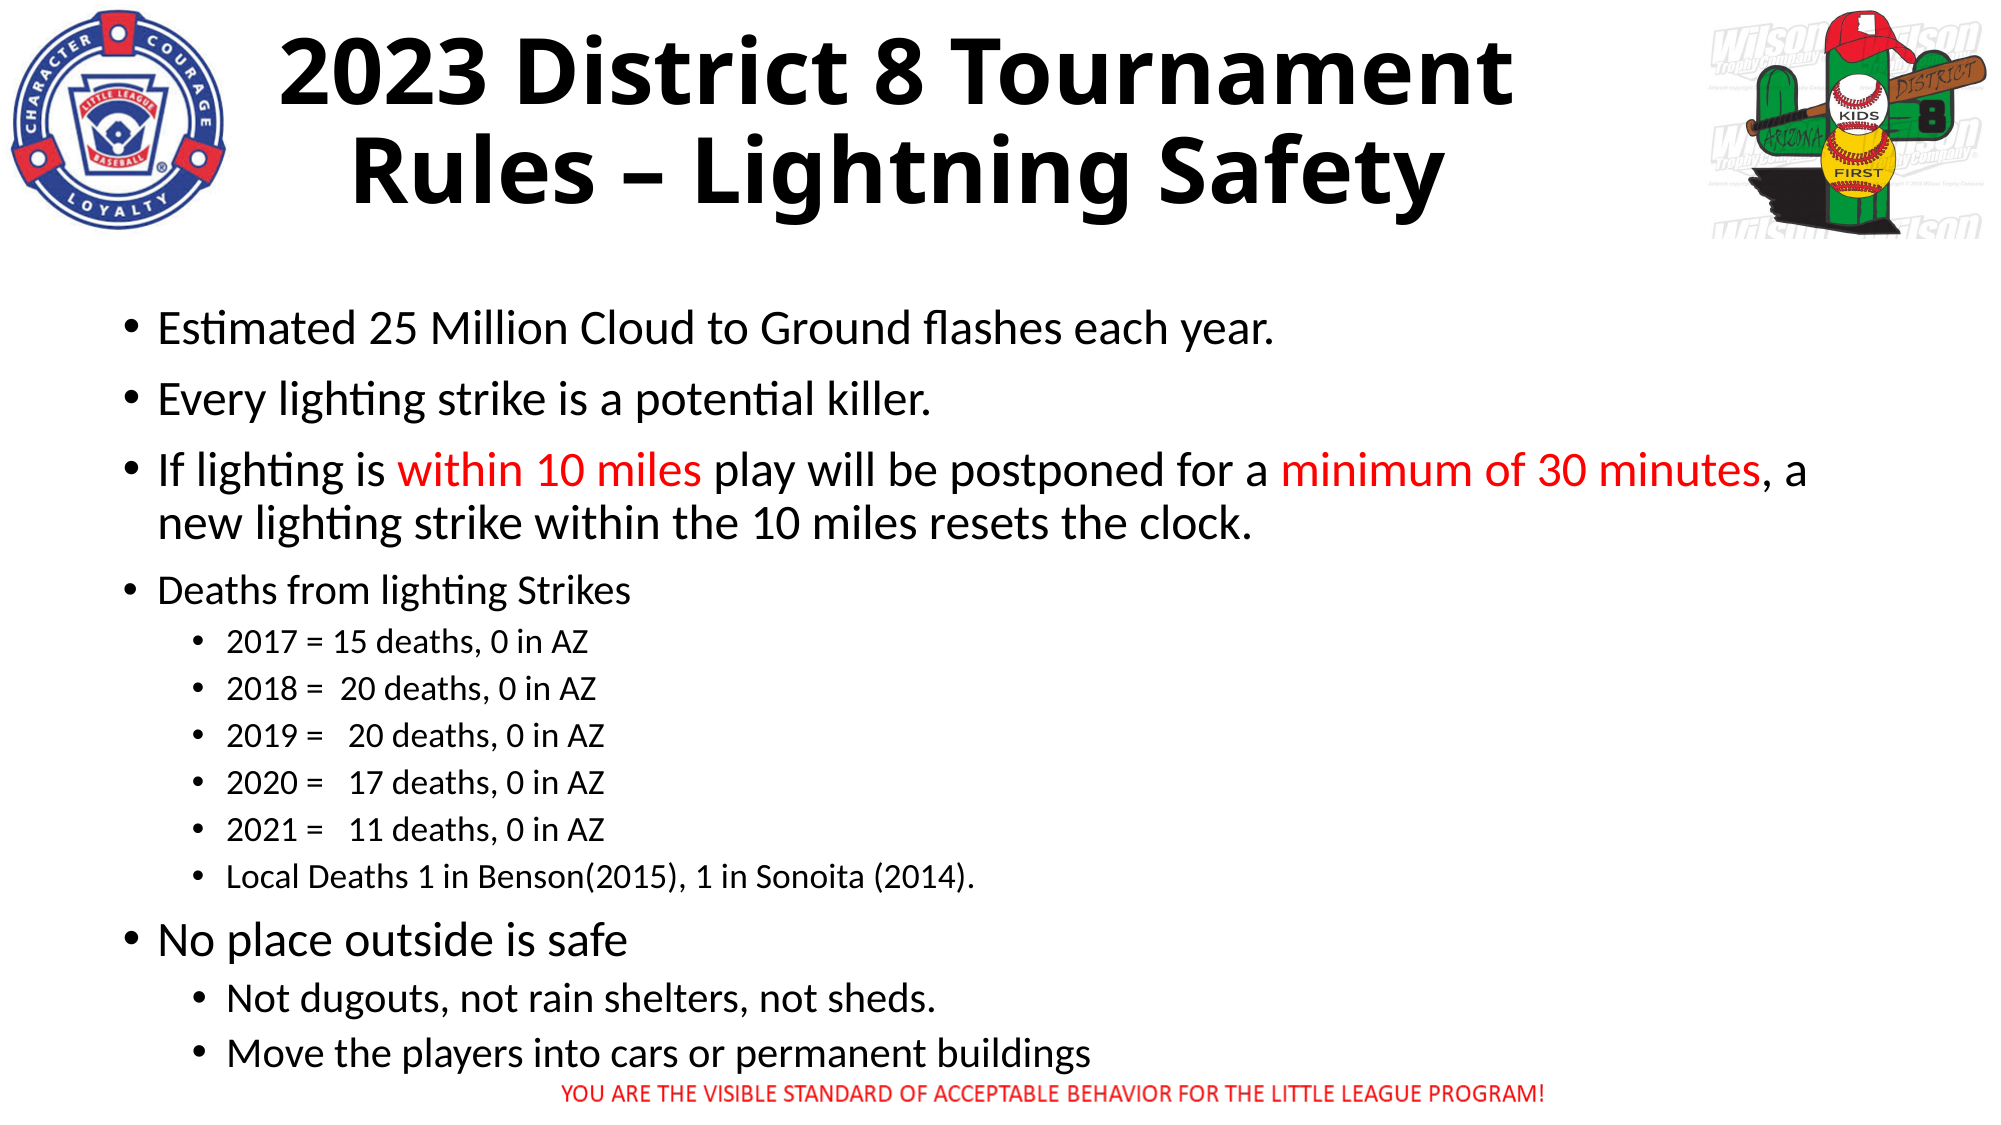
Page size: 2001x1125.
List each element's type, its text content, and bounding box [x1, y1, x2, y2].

list Estimated 25 Million Cloud to Ground flashes each year. Every lighting strike is a potential killer. If lighting is within 10 miles play will be postponed for a minimum of 30 minutes, a new lighting strike within the 10 miles resets the clock. Deaths from lighting Strikes 2017 = 15 deaths, 0 in AZ 2018 = 20 deaths, 0 in AZ 2019 = 20 deaths, 0 in AZ 2020 = 17 deaths, 0 in AZ 2021 = 11 deaths, 0 in AZ Local Deaths 1 in Benson(2015), 1 in Sonoita (2014). No place outside is safe Not dugouts, not rain shelters, not sheds. Move the players into cars or permanent buildings [107, 294, 1843, 1088]
picture [5, 4, 232, 235]
title 2023 District 8 Tournament Rules – Lightning Safety [245, 26, 1550, 222]
picture [530, 1088, 1577, 1125]
picture [1695, 5, 1998, 239]
